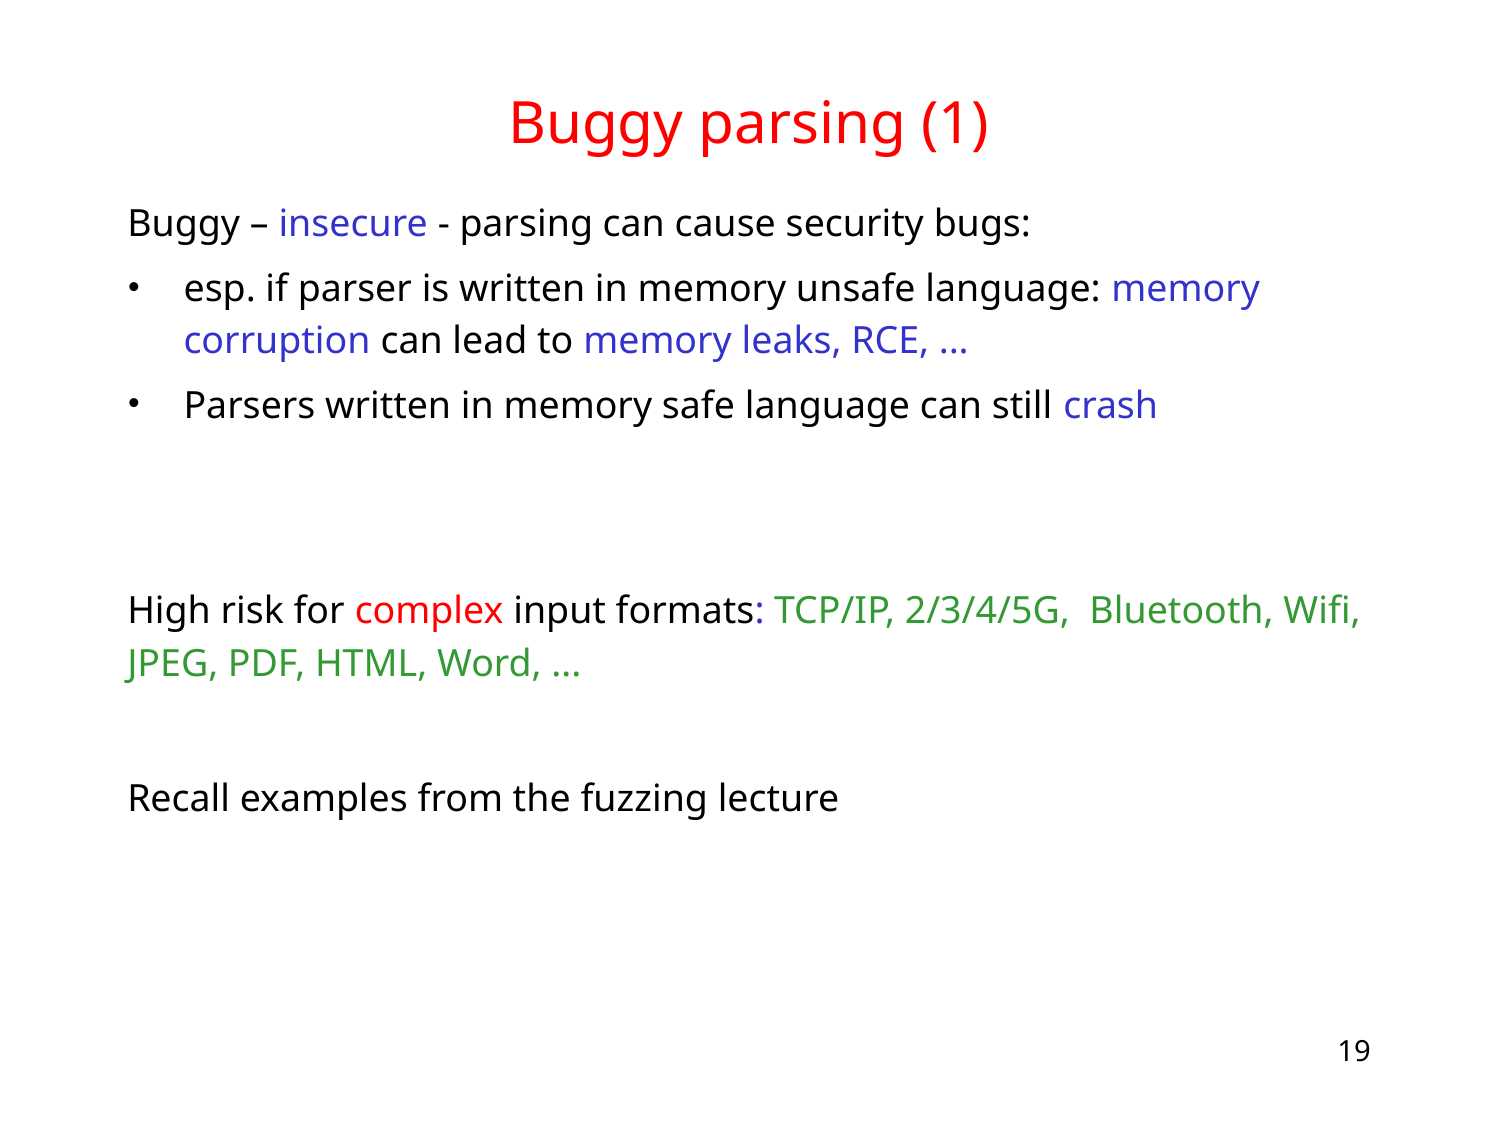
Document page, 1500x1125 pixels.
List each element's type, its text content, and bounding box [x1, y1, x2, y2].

slide_number 19 [1074, 1024, 1386, 1099]
title Buggy parsing (1) [112, 45, 1386, 184]
list Buggy – insecure - parsing can cause security bugs: esp. if parser is written in memory unsafe language: memory corruption can lead to memory leaks, RCE, ... Parsers written in memory safe language can still crash High risk for complex input formats: TCP/IP, 2/3/4/5G, Bluetooth, Wifi, JPEG, PDF, HTML, Word, ... Recall examples from the fuzzing lecture [112, 184, 1386, 999]
